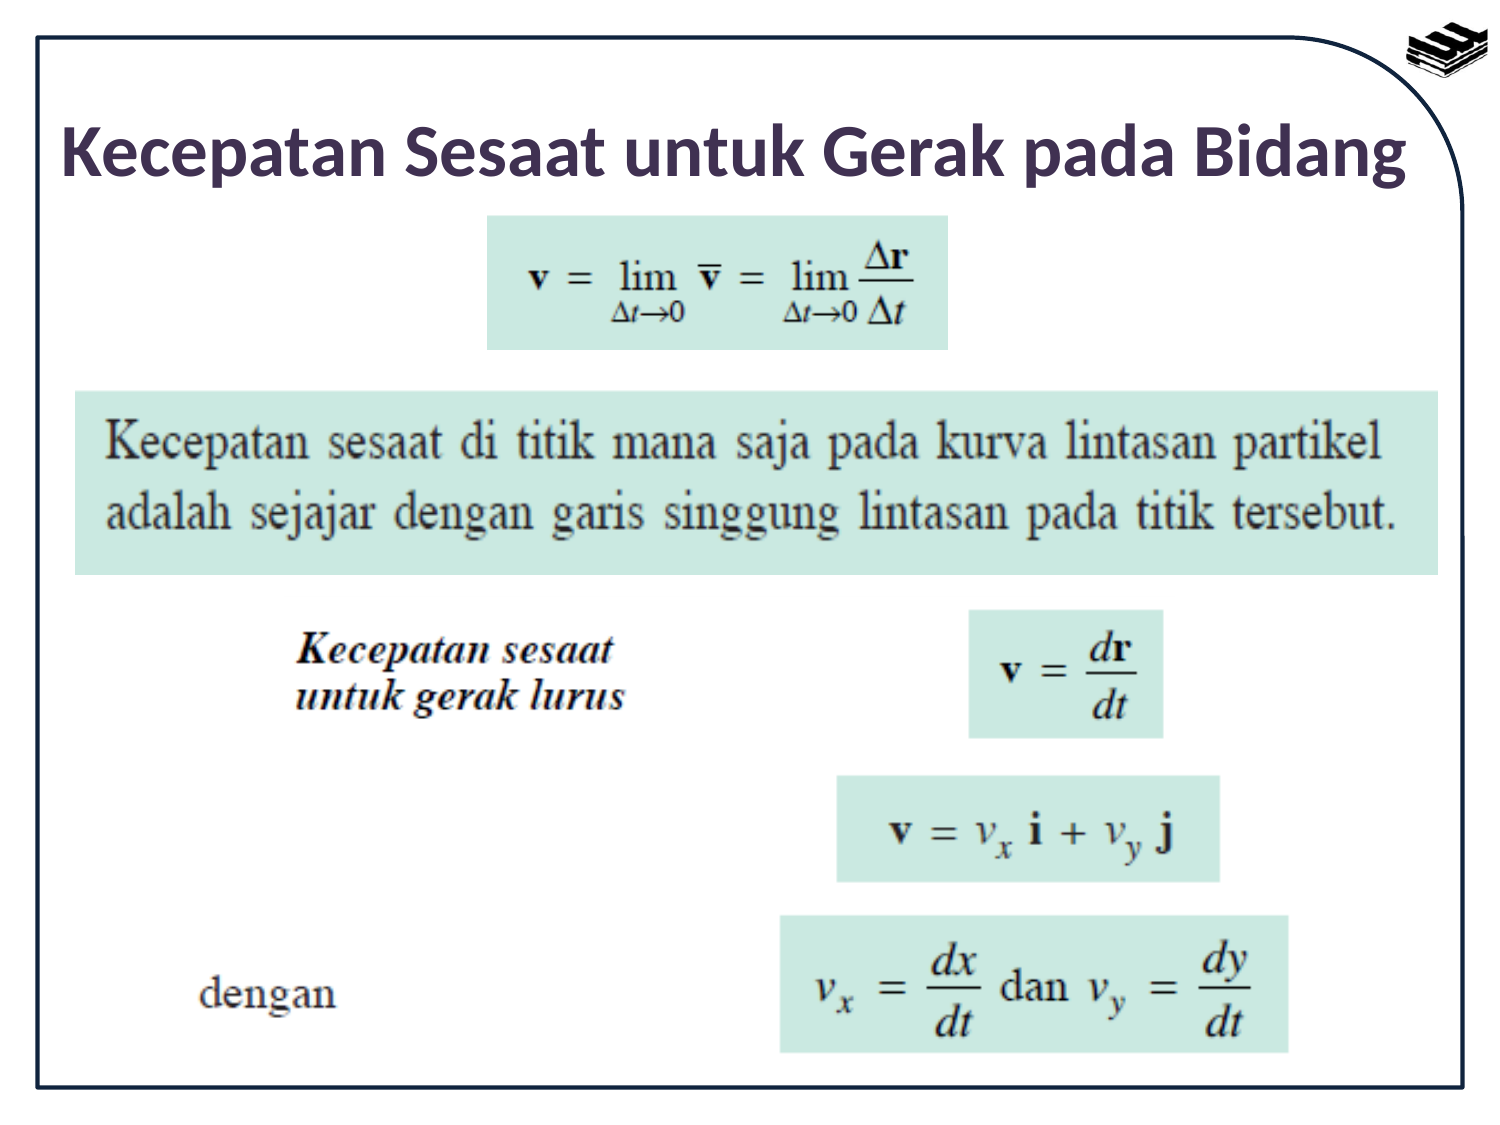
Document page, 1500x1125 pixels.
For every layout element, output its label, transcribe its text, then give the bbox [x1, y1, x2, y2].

picture [1406, 18, 1488, 78]
text_box Kecepatan Sesaat untuk Gerak pada Bidang [0, 93, 1429, 199]
picture [74, 389, 1438, 576]
picture [187, 762, 1301, 1063]
picture [487, 214, 948, 351]
picture [284, 595, 1176, 751]
